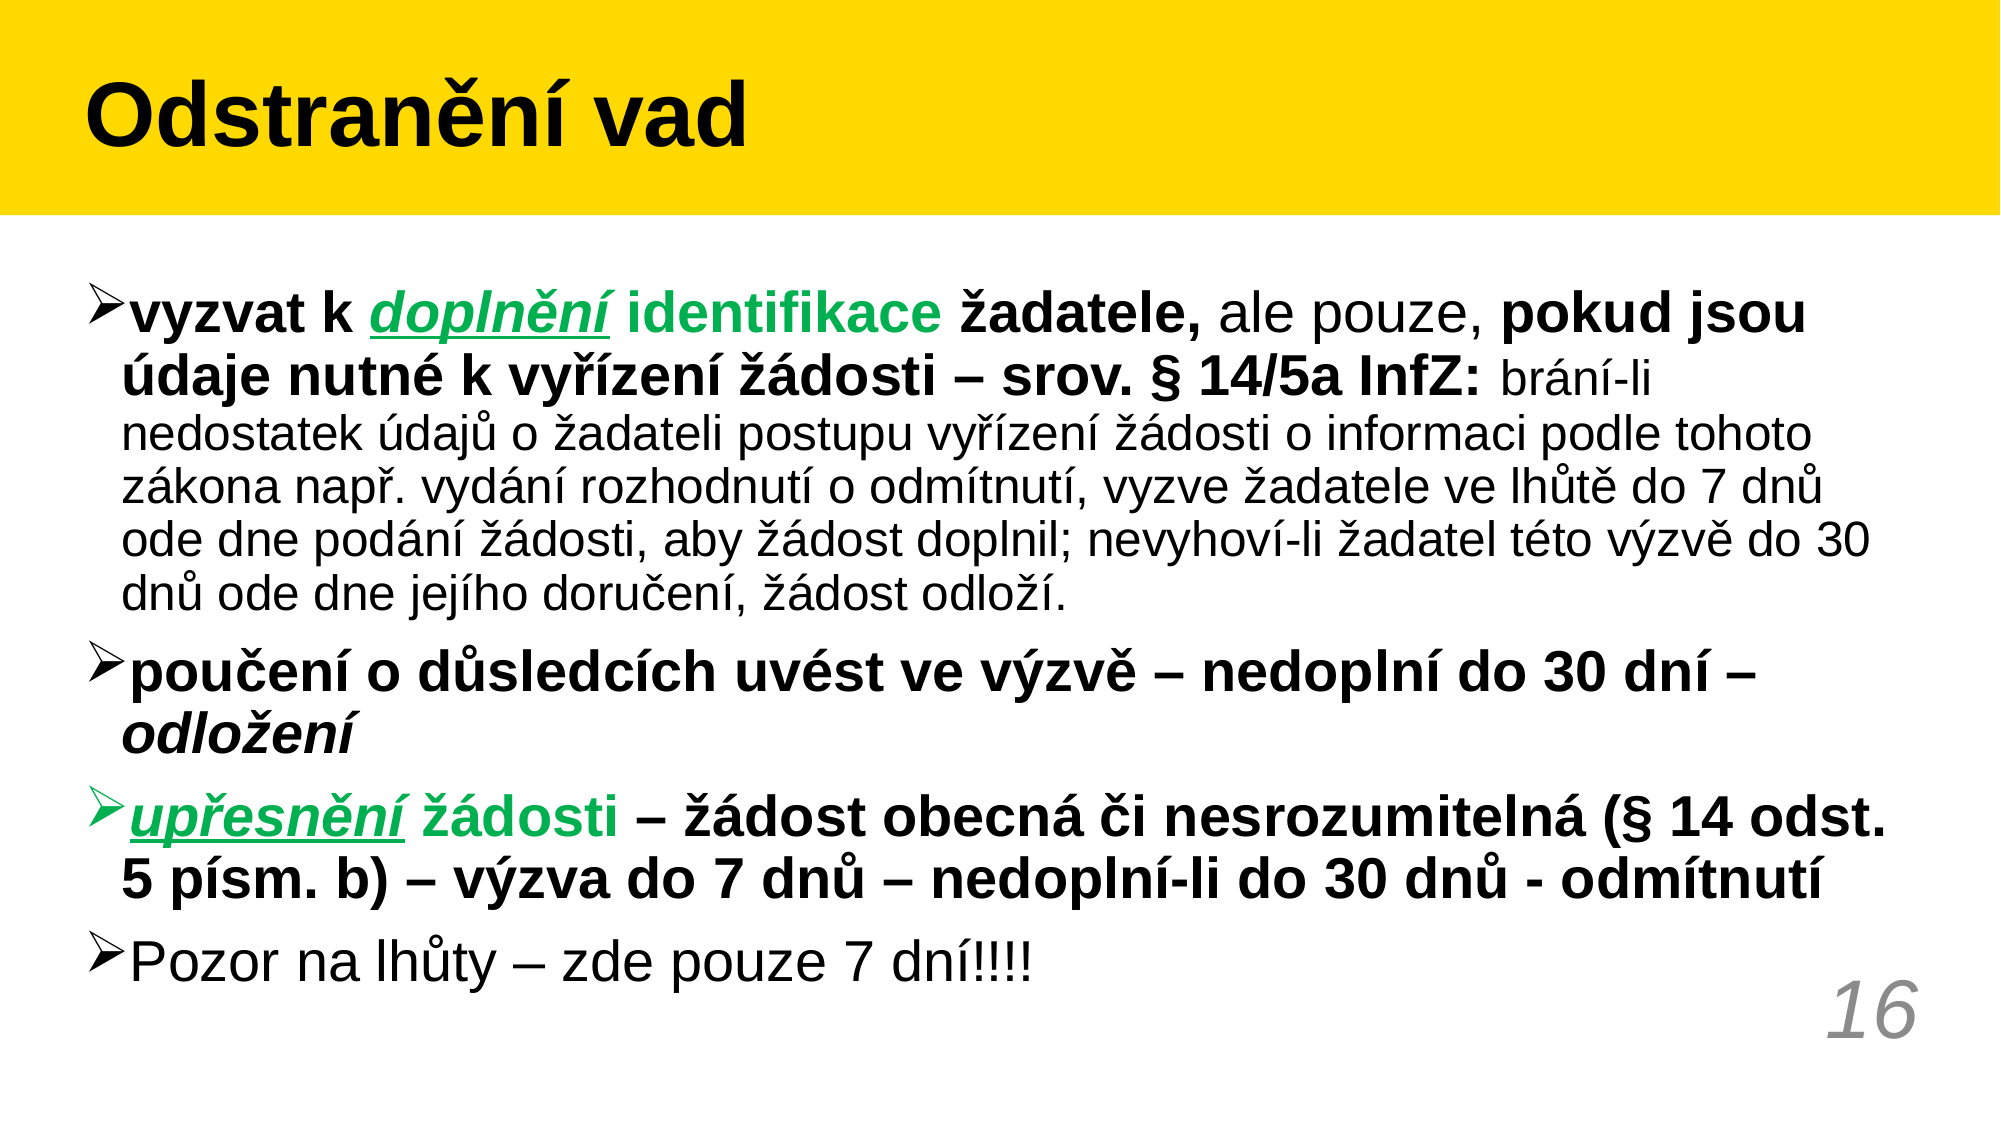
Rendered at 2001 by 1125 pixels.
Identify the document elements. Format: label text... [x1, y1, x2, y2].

title Odstranění vad [69, 60, 1918, 214]
list vyzvat k doplnění identifikace žadatele, ale pouze, pokud jsou údaje nutné k vyřízení žádosti – srov. § 14/5a InfZ: brání-li nedostatek údajů o žadateli postupu vyřízení žádosti o informaci podle tohoto zákona např. vydání rozhodnutí o odmítnutí, vyzve žadatele ve lhůtě do 7 dnů ode dne podání žádosti, aby žádost doplnil; nevyhoví-li žadatel této výzvě do 30 dnů ode dne jejího doručení, žádost odloží. poučení o důsledcích uvést ve výzvě – nedoplní do 30 dní – odložení upřesnění žádosti – žádost obecná či nesrozumitelná (§ 14 odst. 5 písm. b) – výzva do 7 dnů – nedoplní-li do 30 dnů - odmítnutí Pozor na lhůty – zde pouze 7 dní!!!! [69, 275, 1918, 1031]
slide_number 16 [1483, 976, 1934, 1063]
